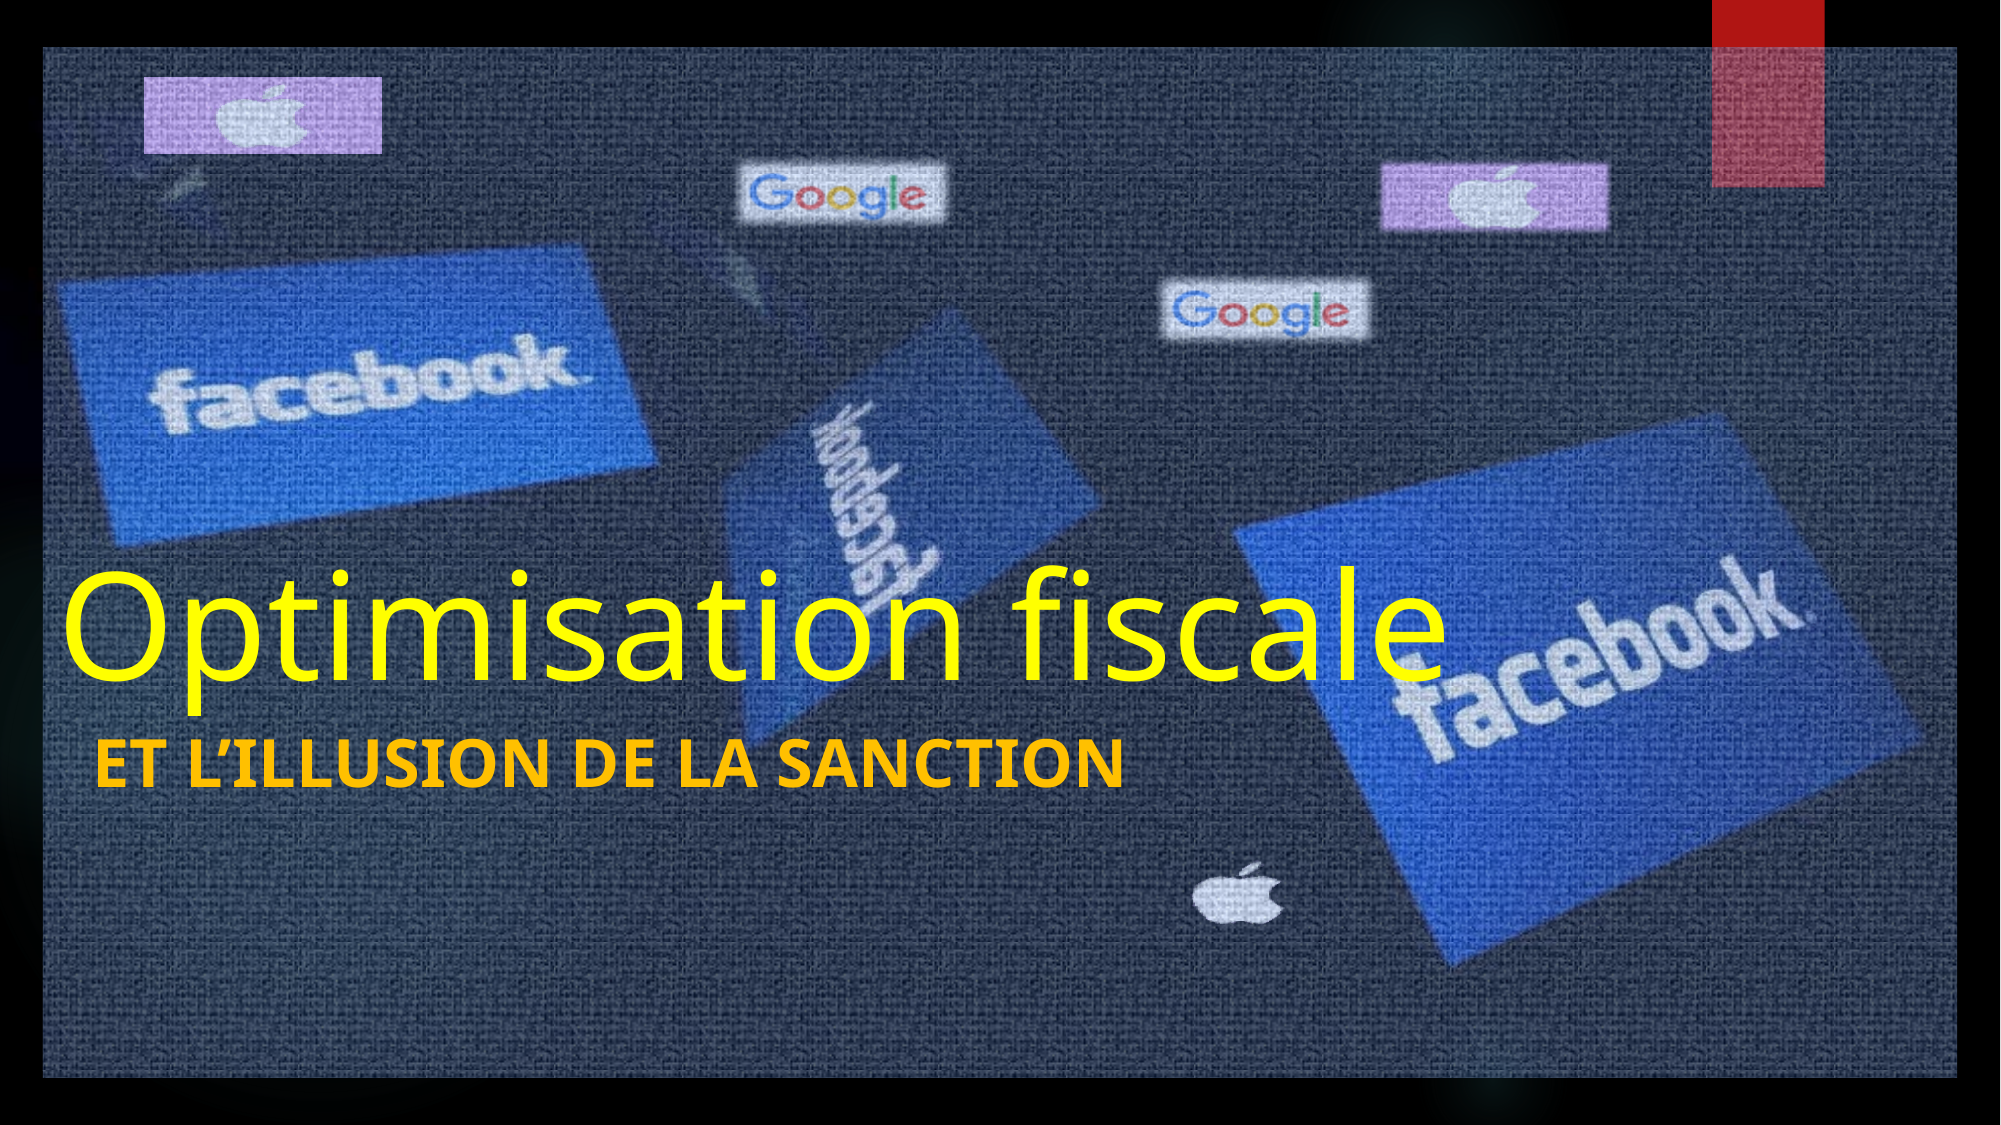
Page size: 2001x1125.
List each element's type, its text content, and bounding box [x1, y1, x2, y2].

picture [1119, 854, 1357, 931]
subtitle et l’illusion de la sanction [77, 713, 1526, 855]
picture [144, 77, 382, 154]
title Optimisation fiscale [42, 47, 1958, 1078]
picture [1151, 270, 1379, 349]
picture [0, 0, 2001, 1125]
picture [1375, 158, 1614, 235]
picture [729, 153, 956, 233]
